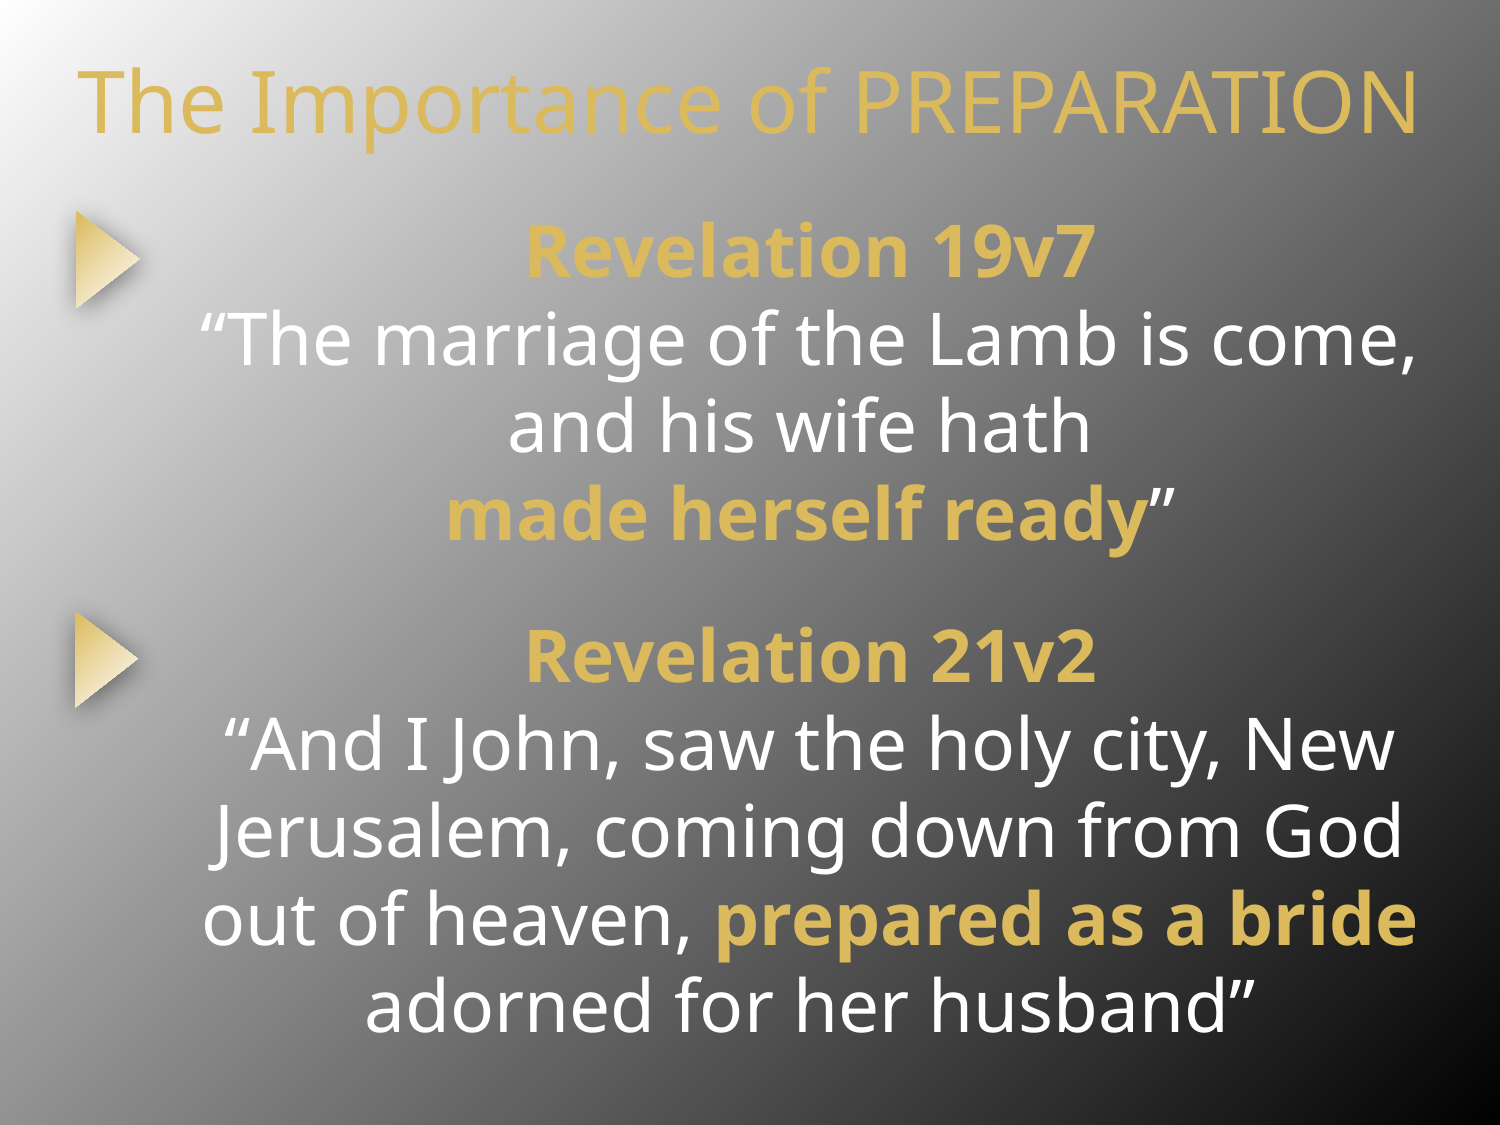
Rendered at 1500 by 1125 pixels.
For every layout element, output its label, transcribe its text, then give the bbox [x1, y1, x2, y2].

text_box [74, 209, 142, 310]
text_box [74, 602, 1456, 1060]
title The Importance of PREPARATION [0, 4, 1500, 193]
text_box Revelation 19v7 “The marriage of the Lamb is come, and his wife hath made herself ready” [165, 197, 1456, 563]
